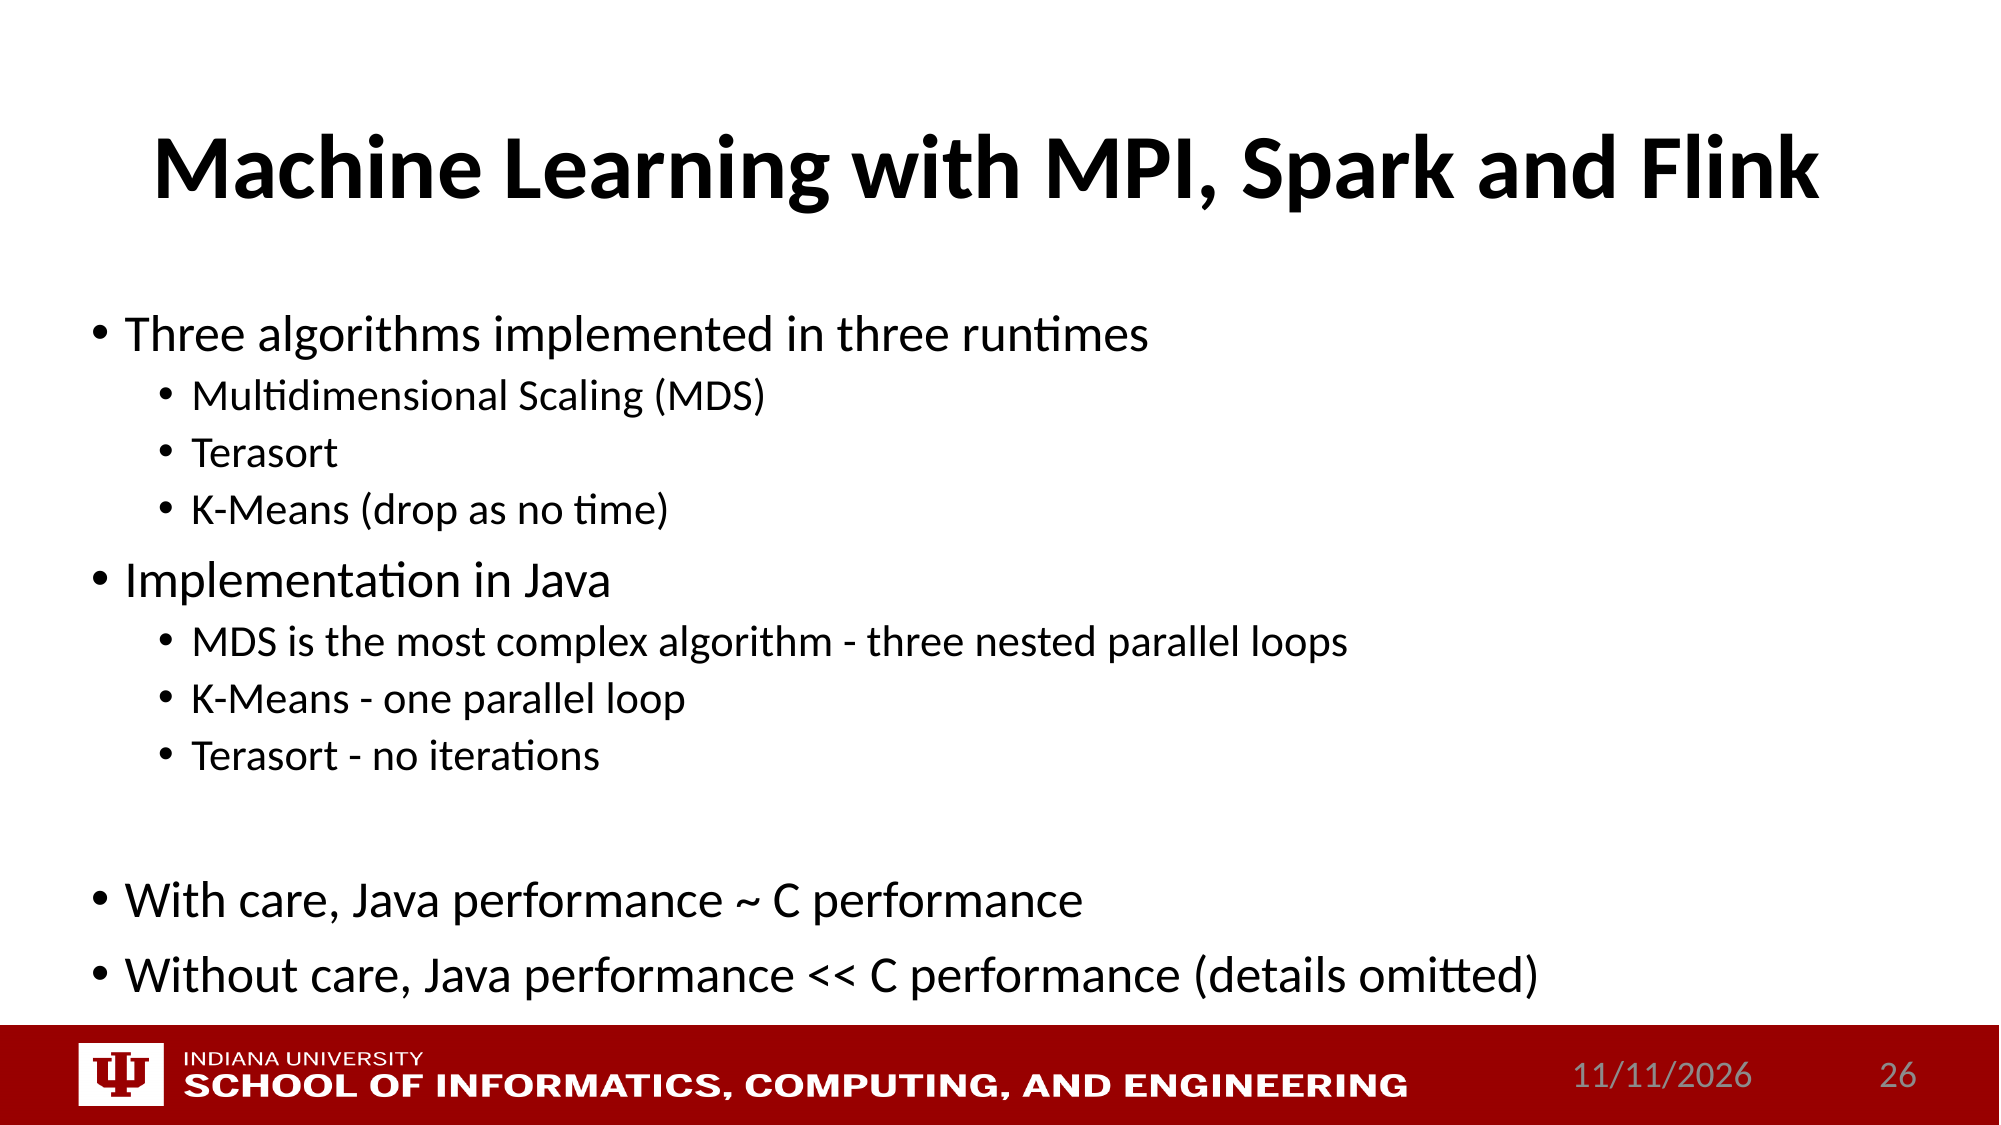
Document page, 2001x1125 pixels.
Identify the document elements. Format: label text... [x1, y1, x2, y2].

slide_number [1556, 1042, 1754, 1103]
slide_number 26 [1754, 1042, 1932, 1103]
picture [0, 1025, 1999, 1125]
title Machine Learning with MPI, Spark and Flink [137, 59, 1863, 278]
list Three algorithms implemented in three runtimes Multidimensional Scaling (MDS) Terasort K-Means (drop as no time) Implementation in Java MDS is the most complex algorithm - three nested parallel loops K-Means - one parallel loop Terasort - no iterations With care, Java performance ~ C performance Without care, Java performance << C performance (details omitted) [76, 299, 1923, 1014]
